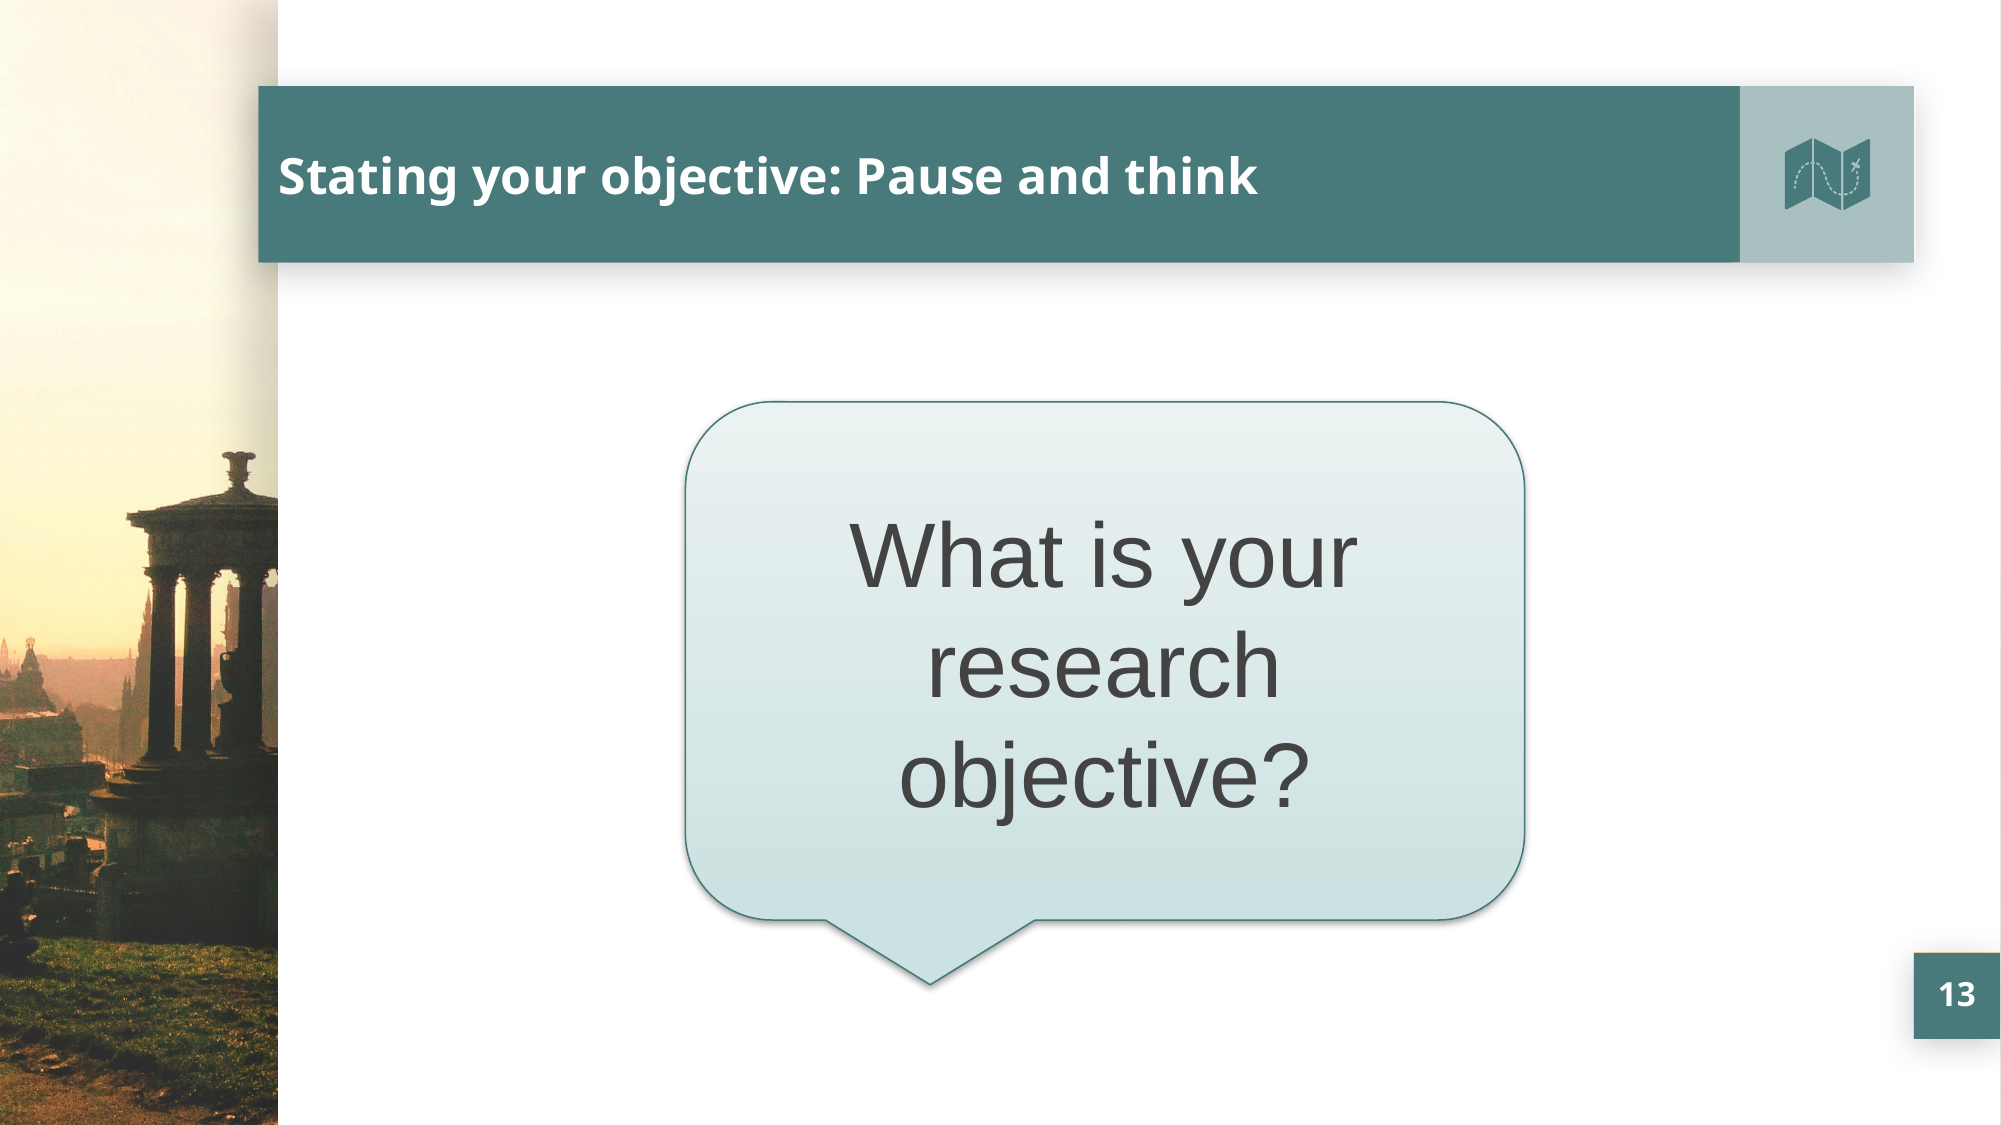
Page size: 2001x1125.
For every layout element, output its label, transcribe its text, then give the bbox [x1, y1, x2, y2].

text_box What is your research objective? [684, 400, 1526, 986]
slide_number 13 [1913, 952, 2000, 1039]
picture [0, 0, 278, 1125]
title Stating your objective: Pause and think [258, 86, 1733, 263]
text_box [1784, 137, 1871, 211]
